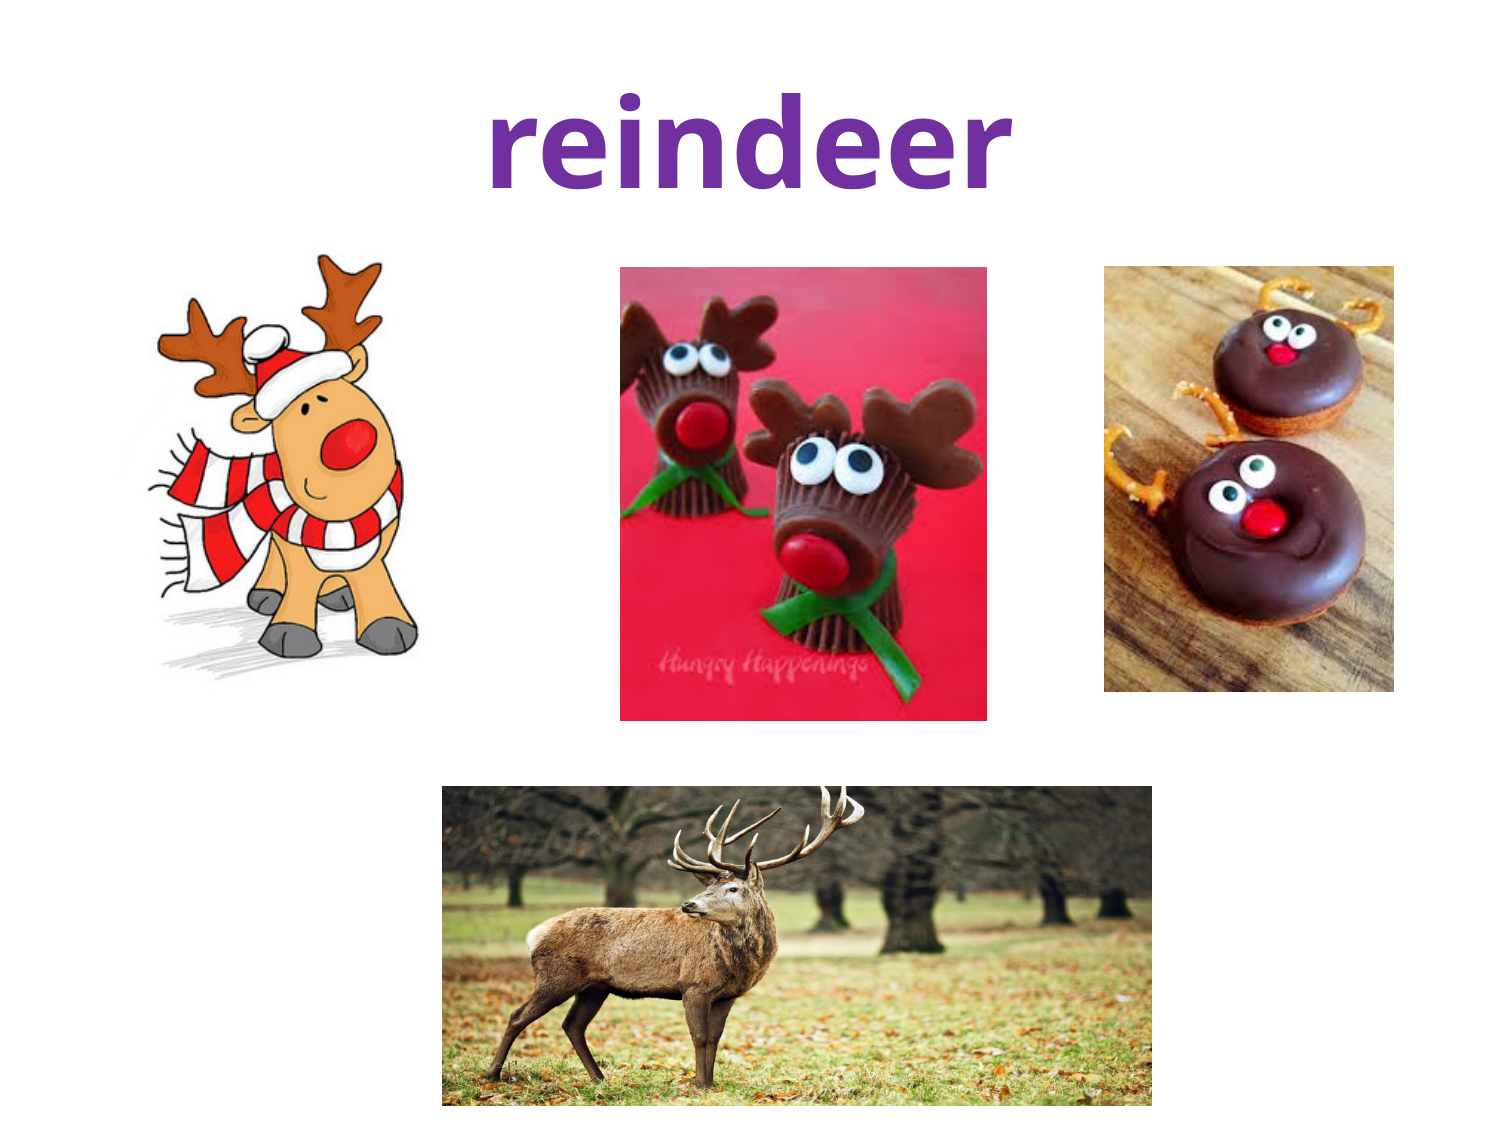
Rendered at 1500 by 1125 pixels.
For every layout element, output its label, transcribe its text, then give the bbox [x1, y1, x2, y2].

picture [442, 786, 1152, 1107]
picture [1104, 266, 1394, 692]
title reindeer [75, 45, 1425, 233]
picture [619, 266, 987, 721]
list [64, 231, 540, 693]
